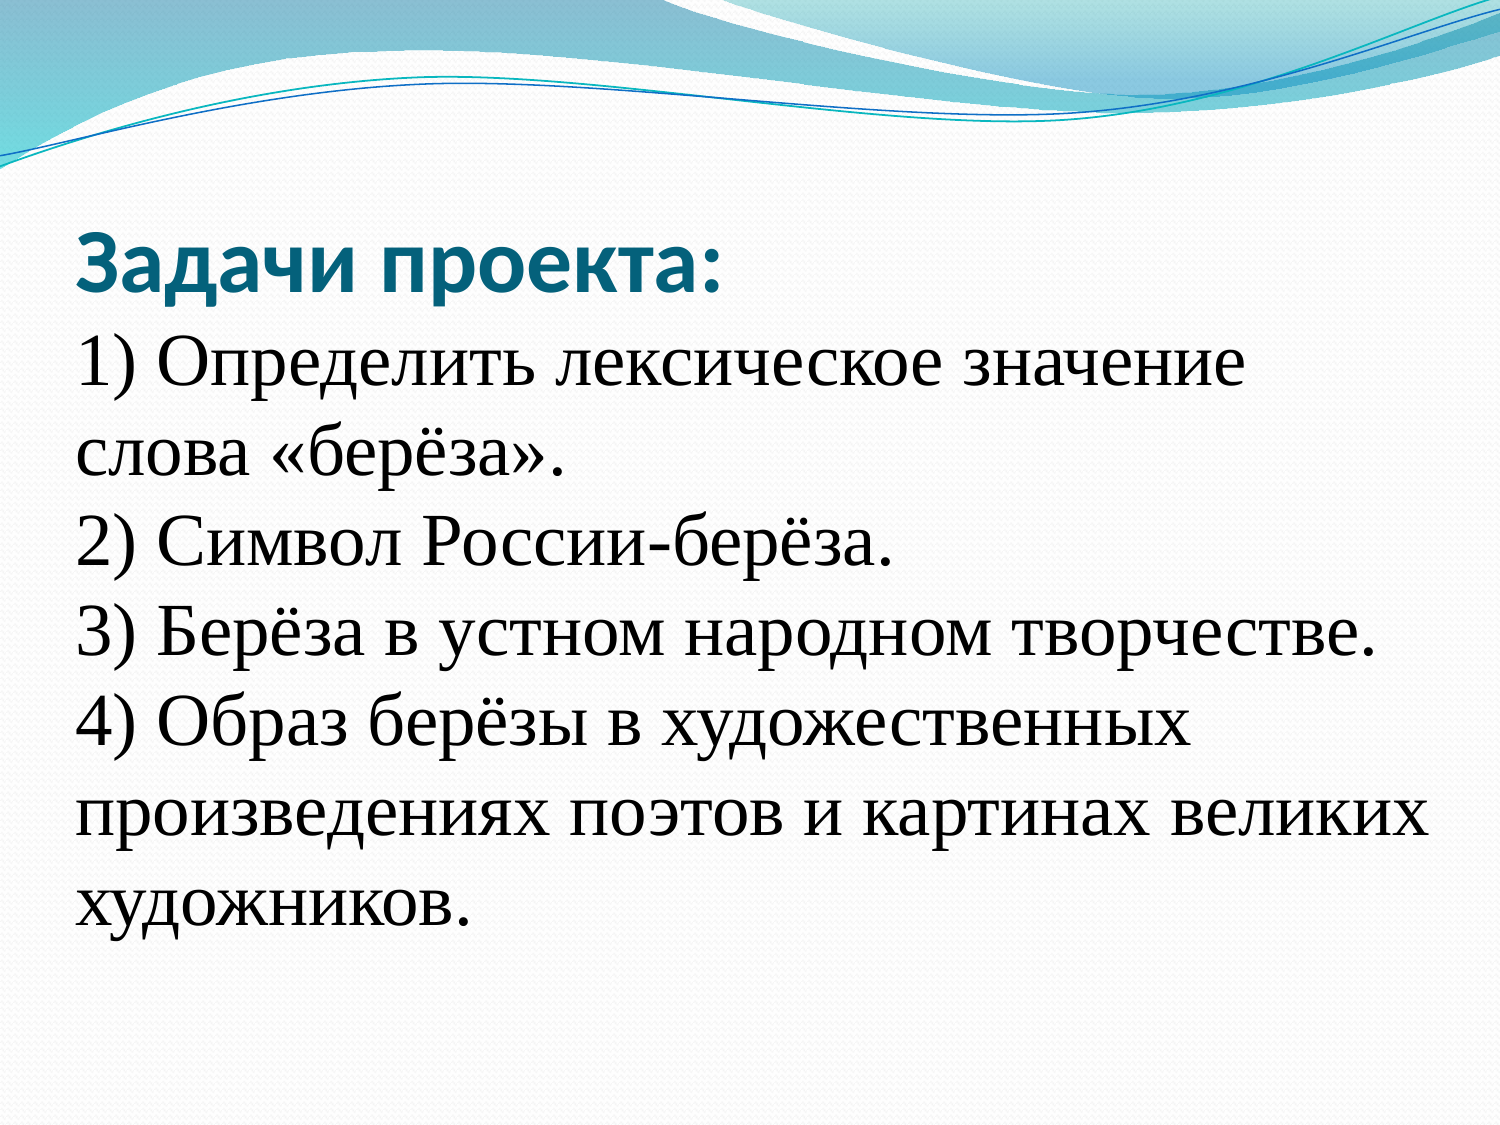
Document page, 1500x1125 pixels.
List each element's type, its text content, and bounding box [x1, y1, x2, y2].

title Задачи проекта: 1) Определить лексическое значение слова «берёза». 2) Символ России-берёза. 3) Берёза в устном народном творчестве. 4) Образ берёзы в художественных произведениях поэтов и картинах великих художников. [75, 115, 1438, 941]
